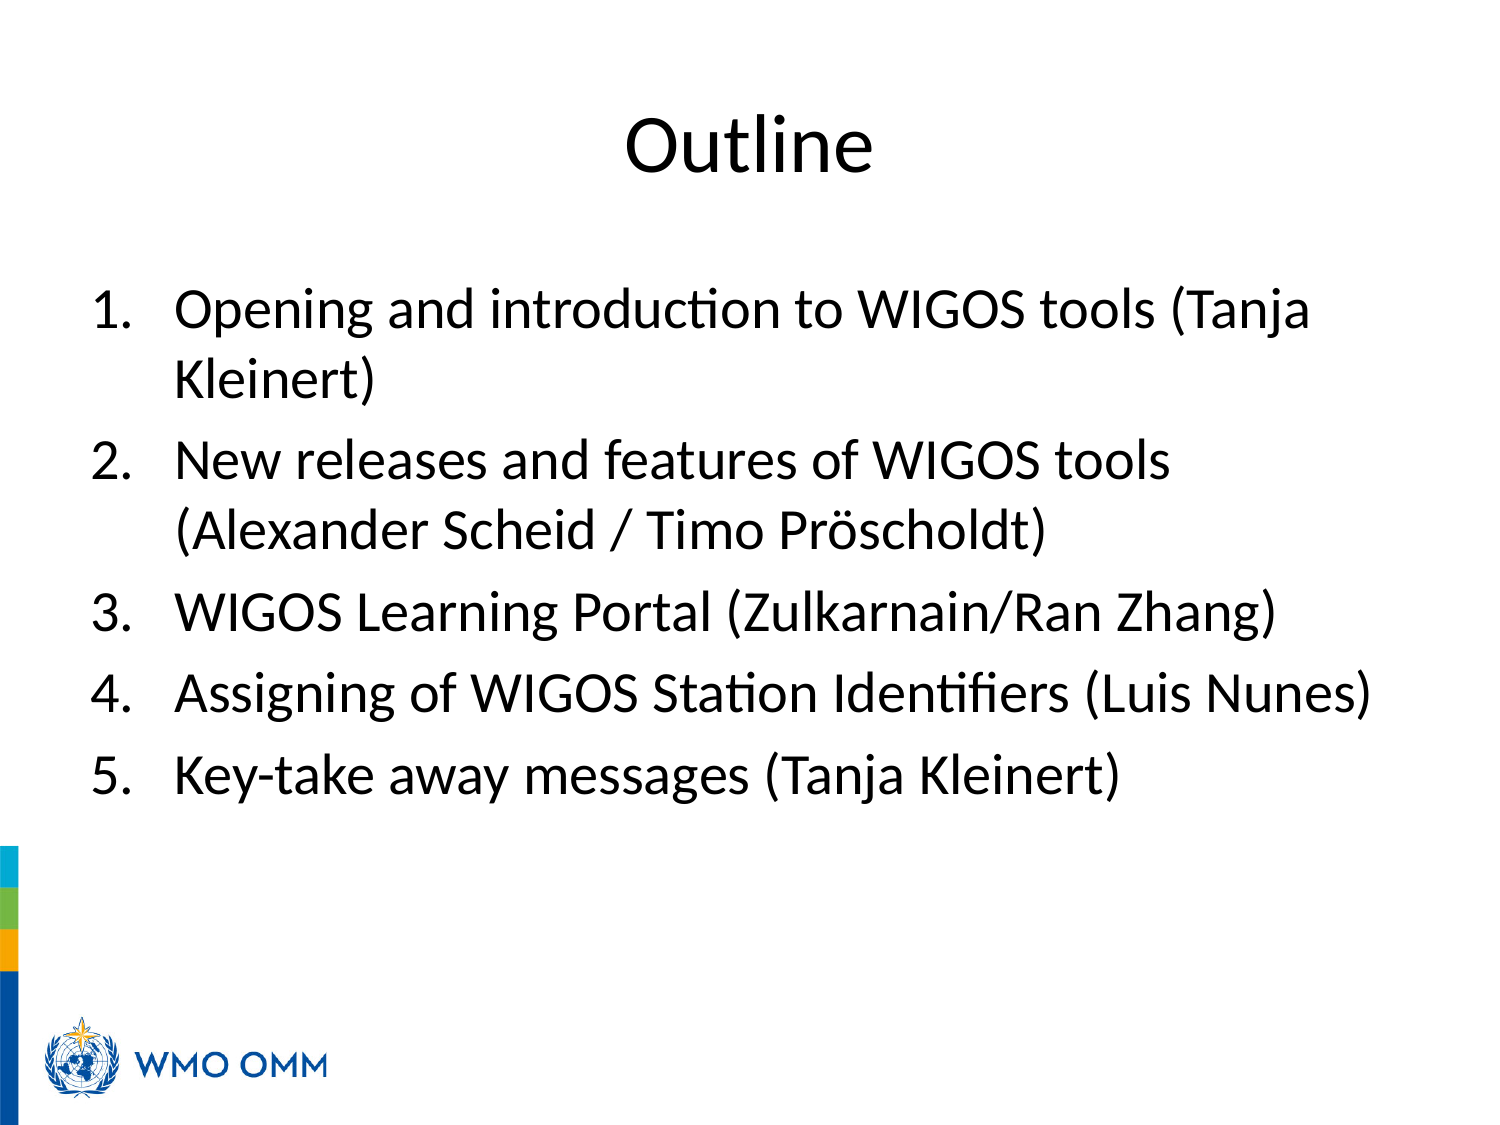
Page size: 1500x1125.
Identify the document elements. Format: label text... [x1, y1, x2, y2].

title Outline [75, 45, 1425, 233]
list Opening and introduction to WIGOS tools (Tanja Kleinert) New releases and features of WIGOS tools (Alexander Scheid / Timo Pröscholdt) WIGOS Learning Portal (Zulkarnain/Ran Zhang) Assigning of WIGOS Station Identifiers (Luis Nunes) Key-take away messages (Tanja Kleinert) [75, 262, 1425, 1005]
picture [0, 845, 327, 1125]
